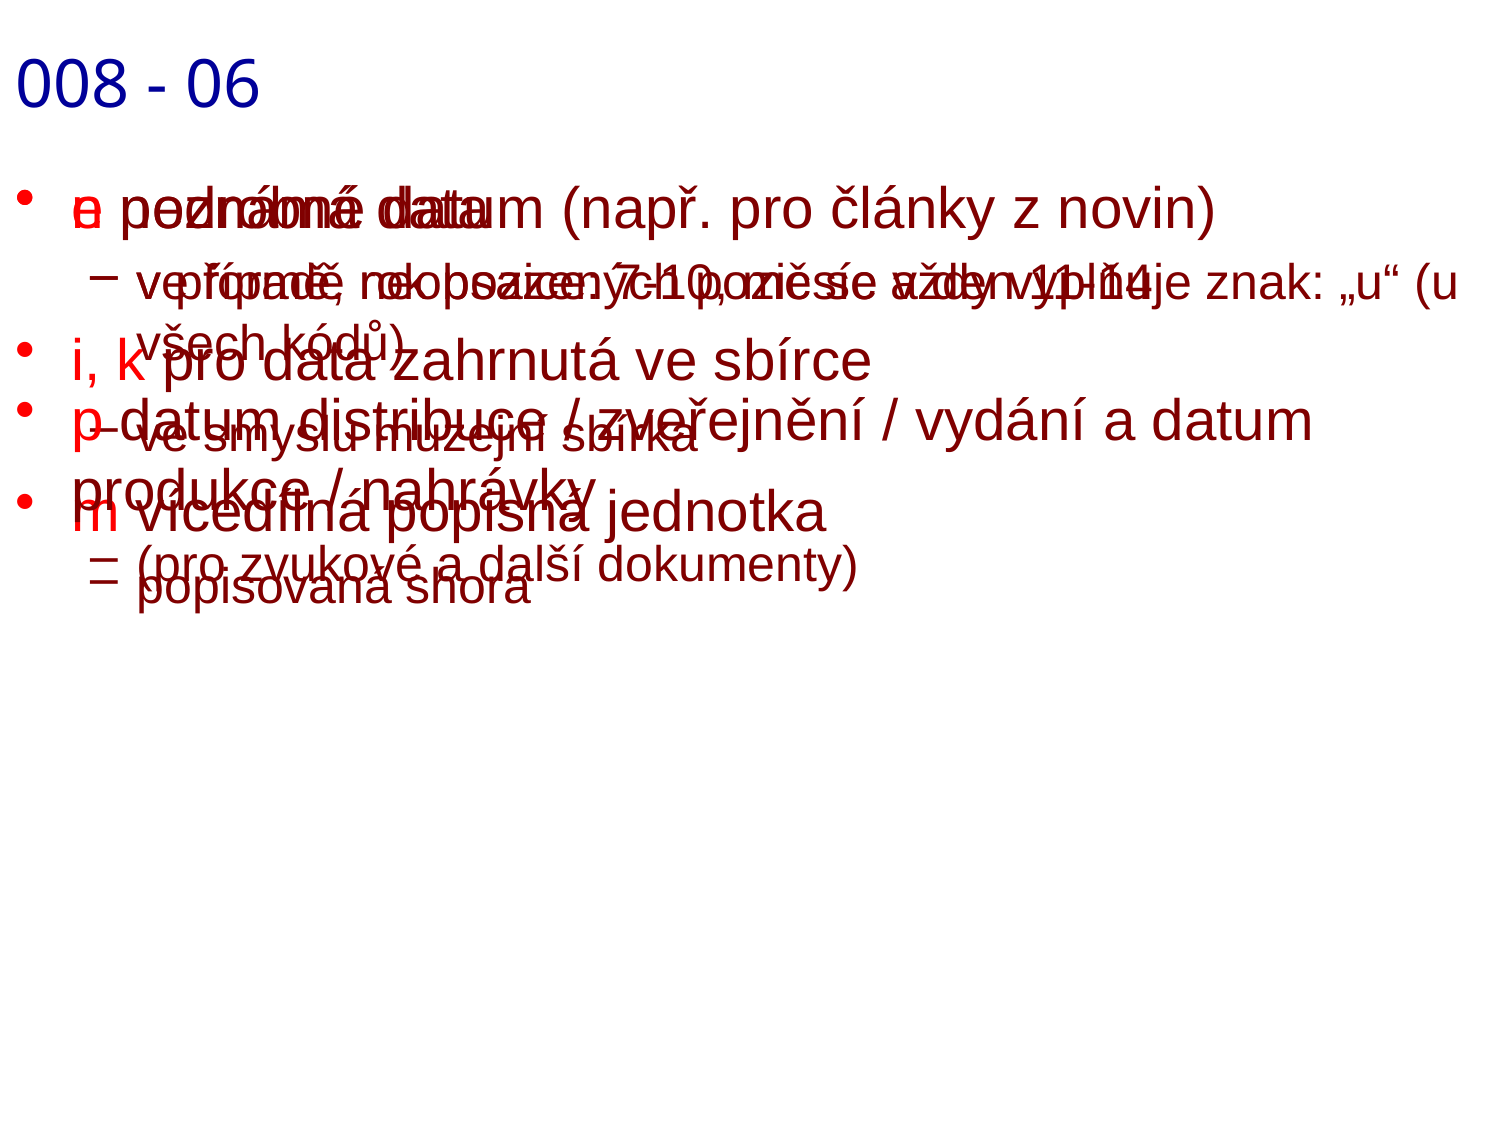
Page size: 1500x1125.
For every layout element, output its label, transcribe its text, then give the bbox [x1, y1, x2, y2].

title 008 - 06 [0, 0, 1500, 162]
list n neznámá data v případě neobsazených pozic se vždy vyplňuje znak: „u“ (u všech kódů) p datum distribuce / zveřejnění / vydání a datum produkce / nahrávky (pro zvukové a další dokumenty) [0, 162, 1500, 1125]
